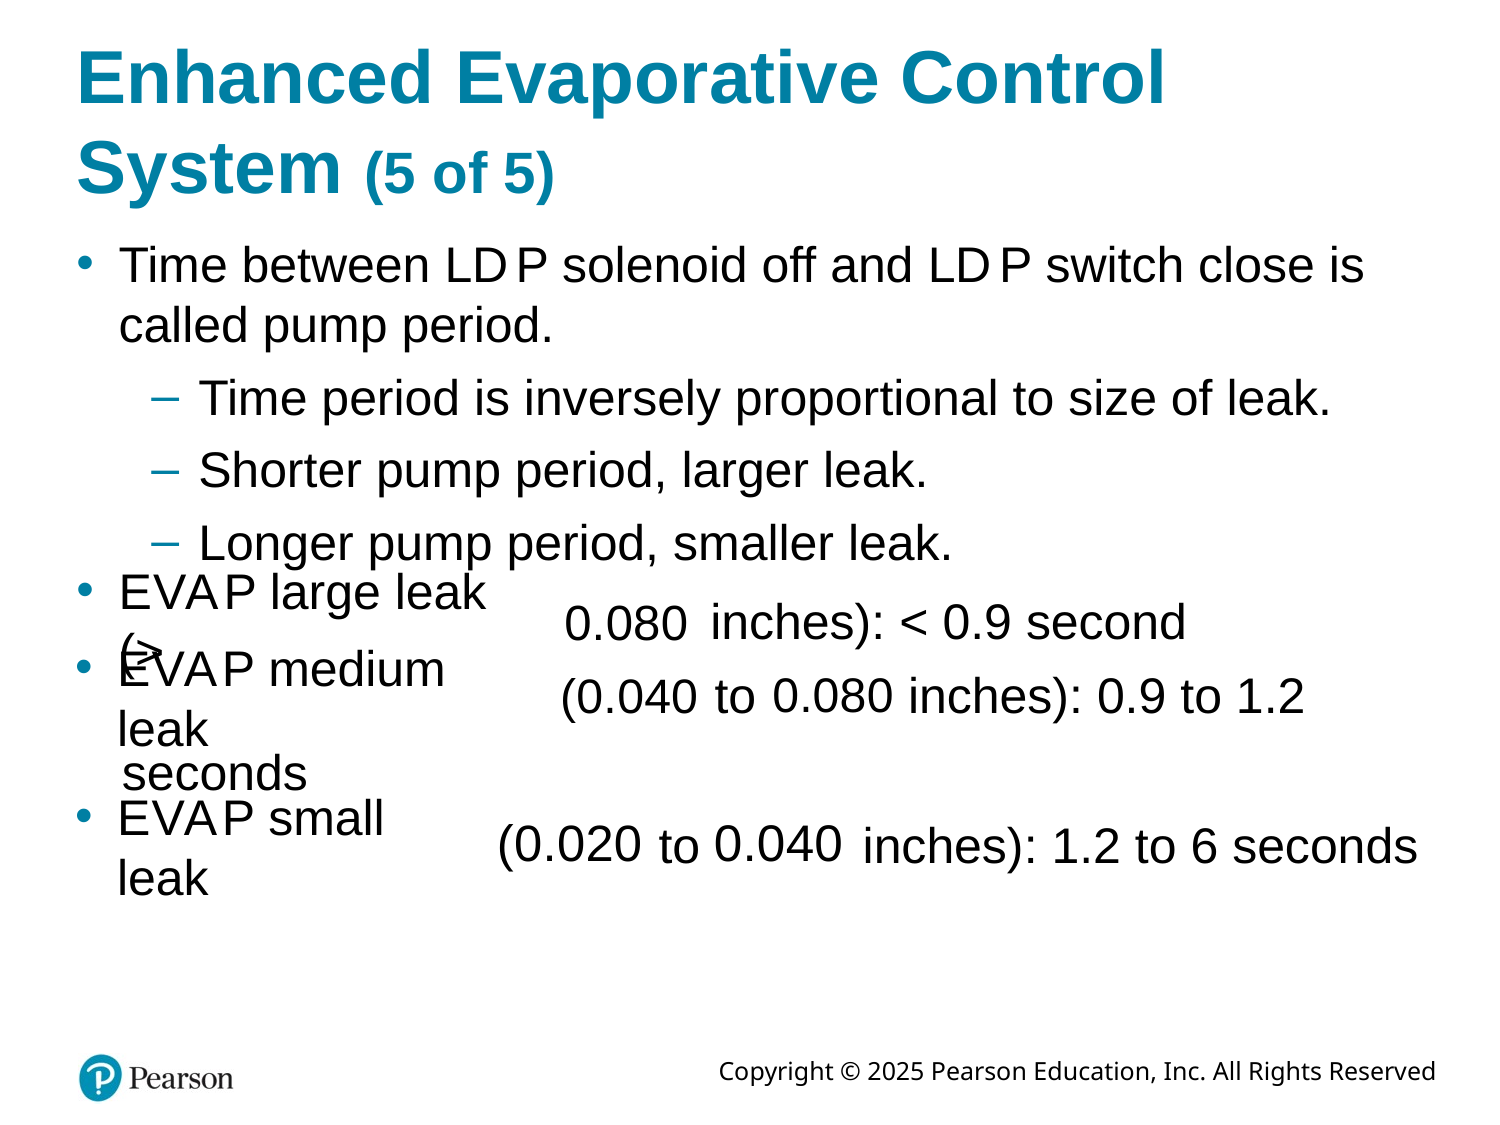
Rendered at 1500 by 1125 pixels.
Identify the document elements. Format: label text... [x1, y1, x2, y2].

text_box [554, 669, 708, 735]
list E V A P large leak (> [76, 586, 546, 653]
picture [78, 1053, 234, 1104]
list to [658, 810, 704, 877]
list seconds [121, 737, 311, 804]
list E V A P medium leak [75, 662, 550, 730]
list Time between L D P solenoid off and L D P switch close is called pump period. Time period is inversely proportional to size of leak. Shorter pump period, larger leak. Longer pump period, smaller leak. [76, 79, 1425, 724]
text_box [491, 814, 653, 883]
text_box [558, 595, 699, 654]
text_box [707, 814, 854, 875]
title Enhanced Evaporative Control System (5 of 5) [76, 21, 1427, 216]
list E V A P small leak [75, 812, 488, 879]
list inches): 1.2 to 6 seconds [862, 810, 1425, 877]
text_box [766, 667, 904, 725]
list inches): 0.9 to 1.2 [908, 659, 1316, 727]
list inches): < 0.9 second [710, 586, 1198, 653]
list to [714, 660, 762, 728]
